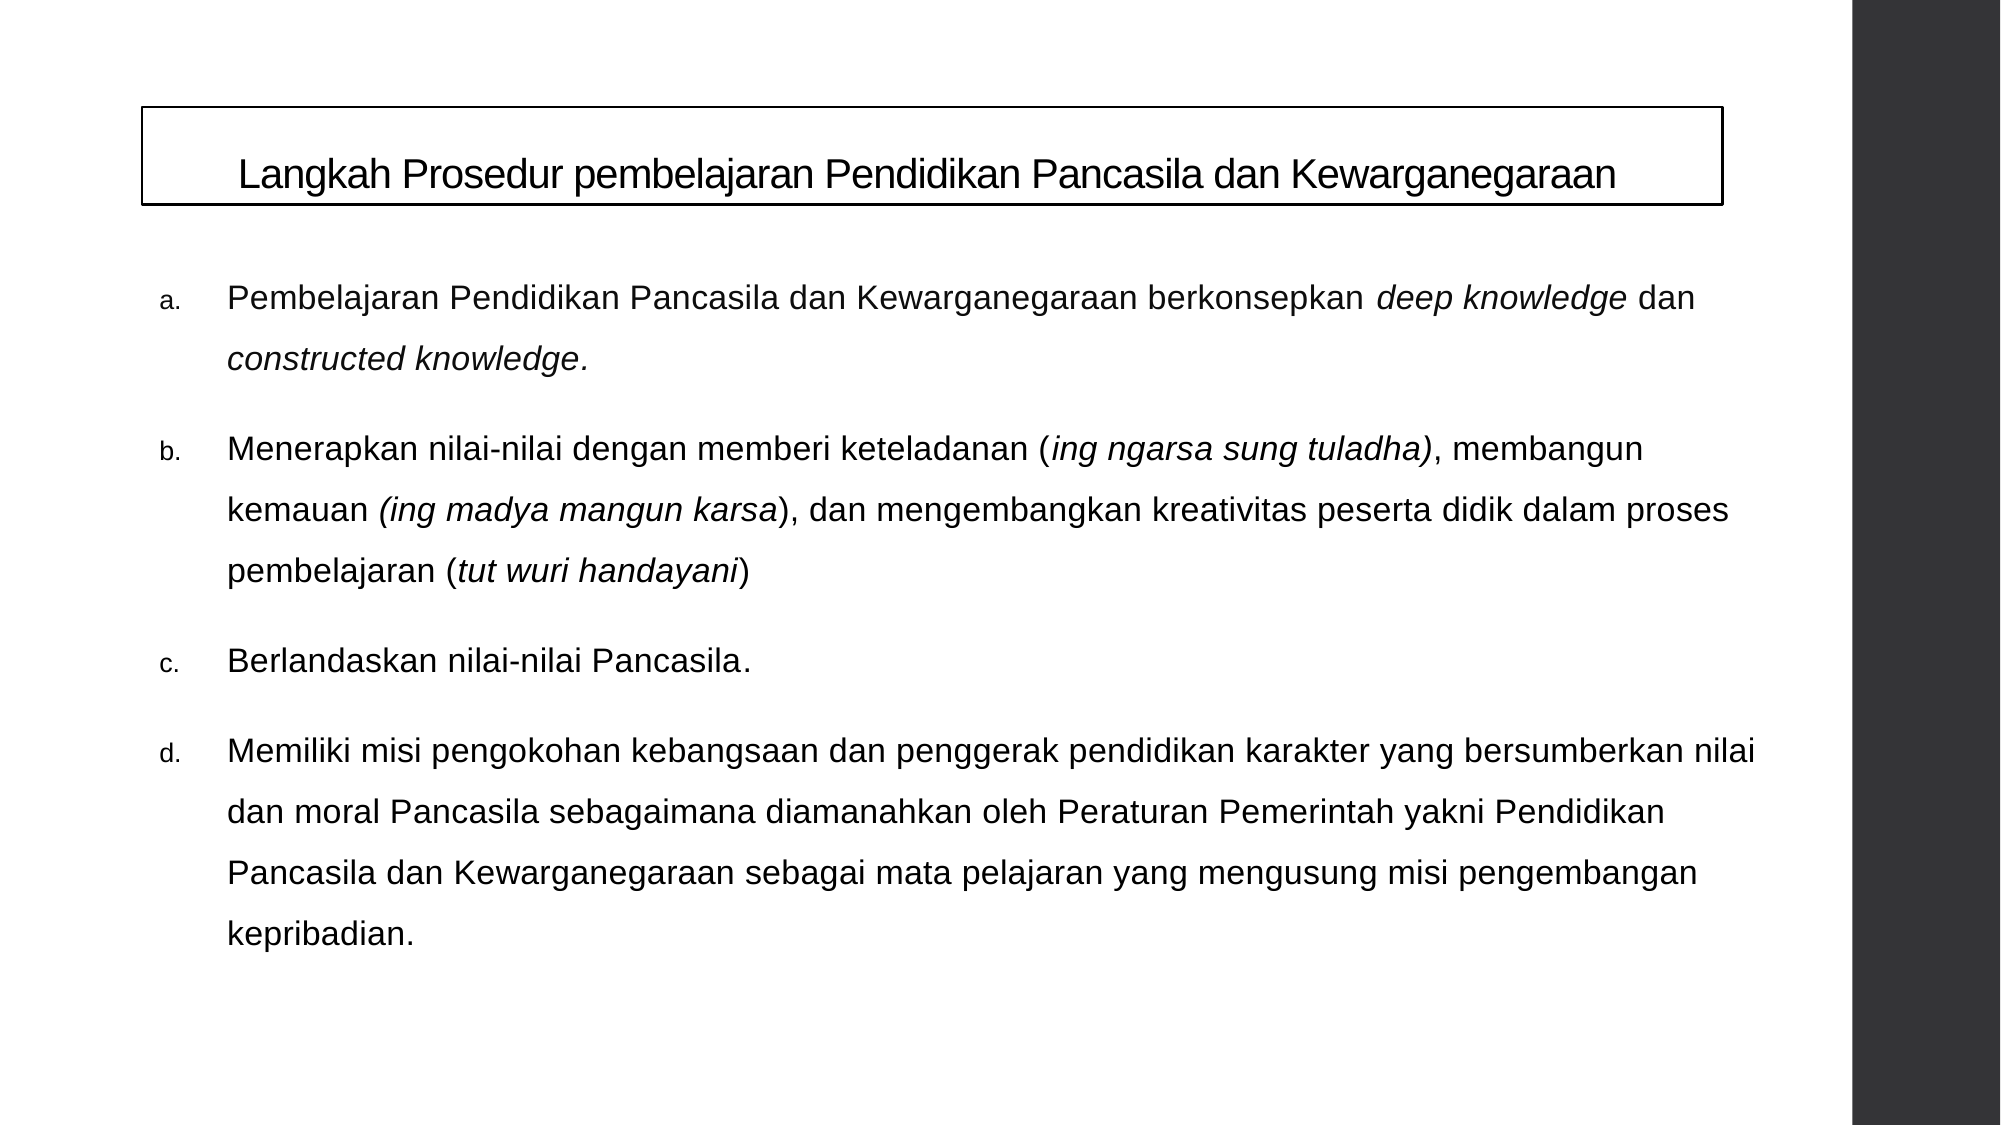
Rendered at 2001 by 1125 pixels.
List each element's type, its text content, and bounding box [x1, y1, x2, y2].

title Langkah Prosedur pembelajaran Pendidikan Pancasila dan Kewarganegaraan [141, 106, 1724, 206]
list Pembelajaran Pendidikan Pancasila dan Kewarganegaraan berkonsepkan deep knowledge dan constructed knowledge. Menerapkan nilai-nilai dengan memberi keteladanan (ing ngarsa sung tuladha), membangun kemauan (ing madya mangun karsa), dan mengembangkan kreativitas peserta didik dalam proses pembelajaran (tut wuri handayani) Berlandaskan nilai-nilai Pancasila. Memiliki misi pengokohan kebangsaan dan penggerak pendidikan karakter yang bersumberkan nilai dan moral Pancasila sebagaimana diamanahkan oleh Peraturan Pemerintah yakni Pendidikan Pancasila dan Kewarganegaraan sebagai mata pelajaran yang mengusung misi pengembangan kepribadian. [117, 247, 1787, 962]
